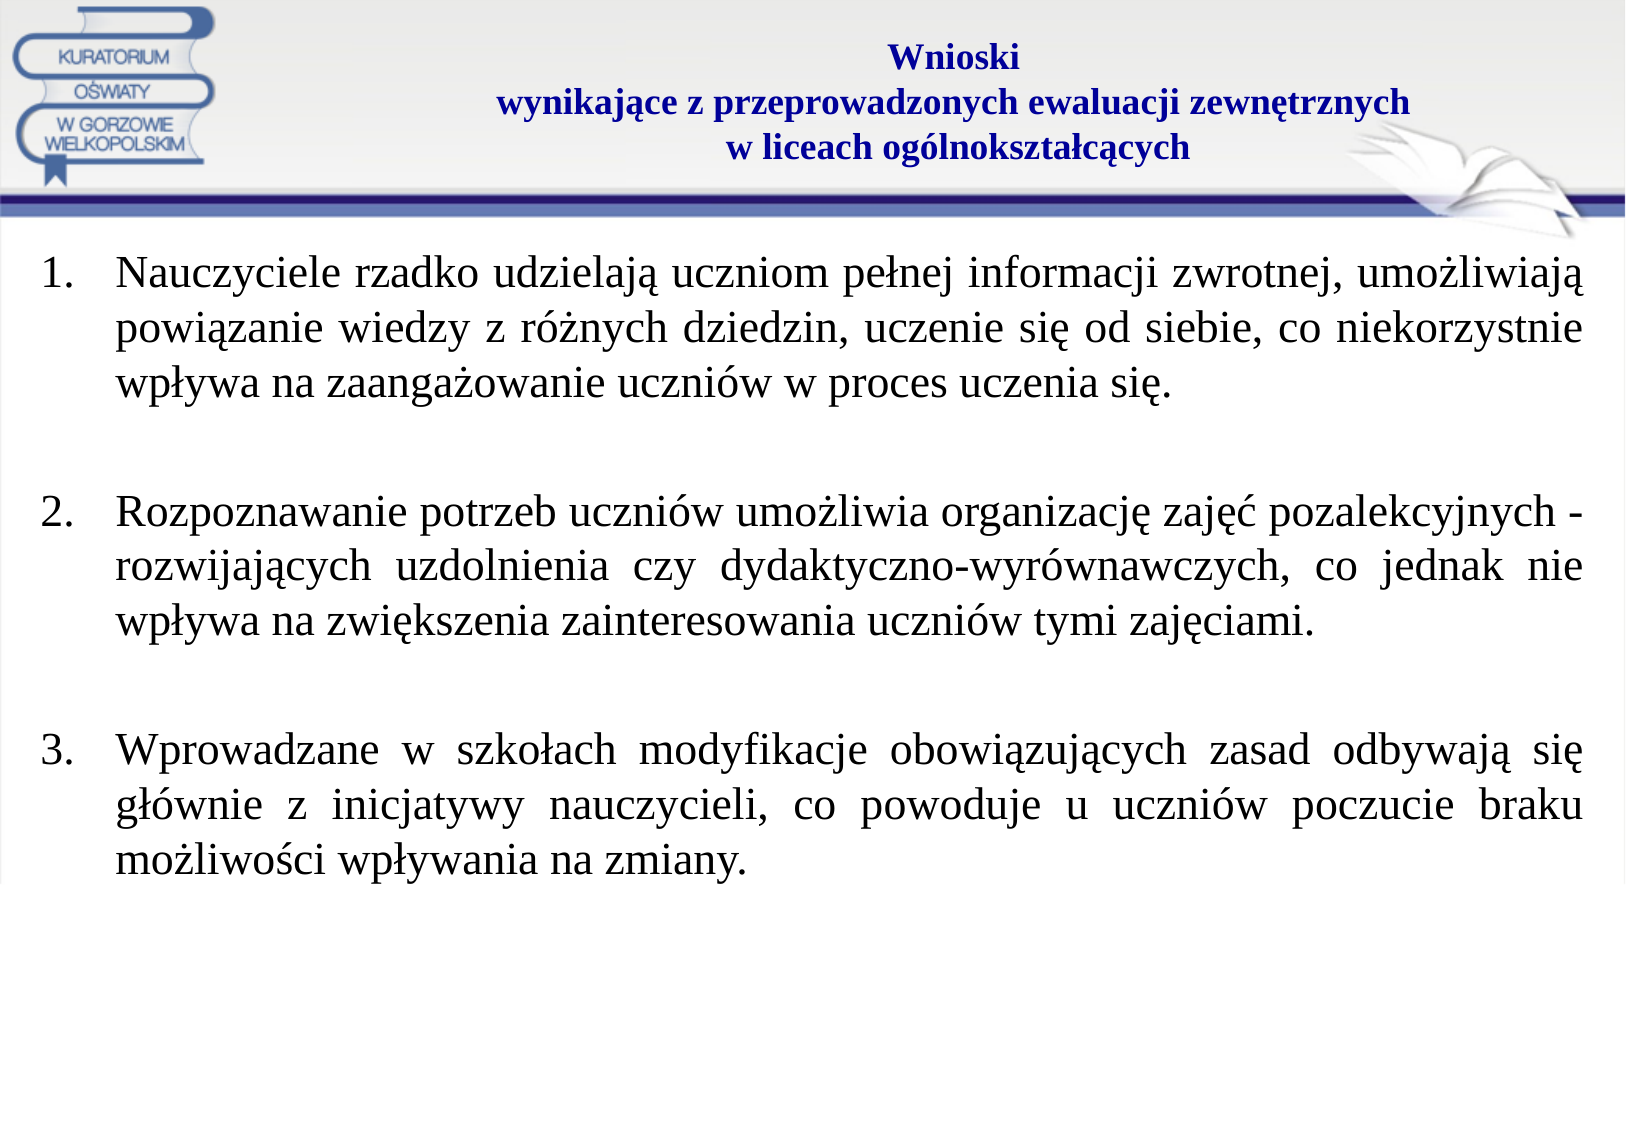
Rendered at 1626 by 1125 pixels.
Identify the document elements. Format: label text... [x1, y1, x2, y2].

picture [0, 0, 1626, 1125]
title Wnioski wynikające z przeprowadzonych ewaluacji zewnętrznych w liceach ogólnokształcących [317, 23, 1600, 176]
list Nauczyciele rzadko udzielają uczniom pełnej informacji zwrotnej, umożliwiają powiązanie wiedzy z różnych dziedzin, uczenie się od siebie, co niekorzystnie wpływa na zaangażowanie uczniów w proces uczenia się. Rozpoznawanie potrzeb uczniów umożliwia organizację zajęć pozalekcyjnych - rozwijających uzdolnienia czy dydaktyczno-wyrównawczych, co jednak nie wpływa na zwiększenia zainteresowania uczniów tymi zajęciami. Wprowadzane w szkołach modyfikacje obowiązujących zasad odbywają się głównie z inicjatywy nauczycieli, co powoduje u uczniów poczucie braku możliwości wpływania na zmiany. [25, 234, 1600, 965]
